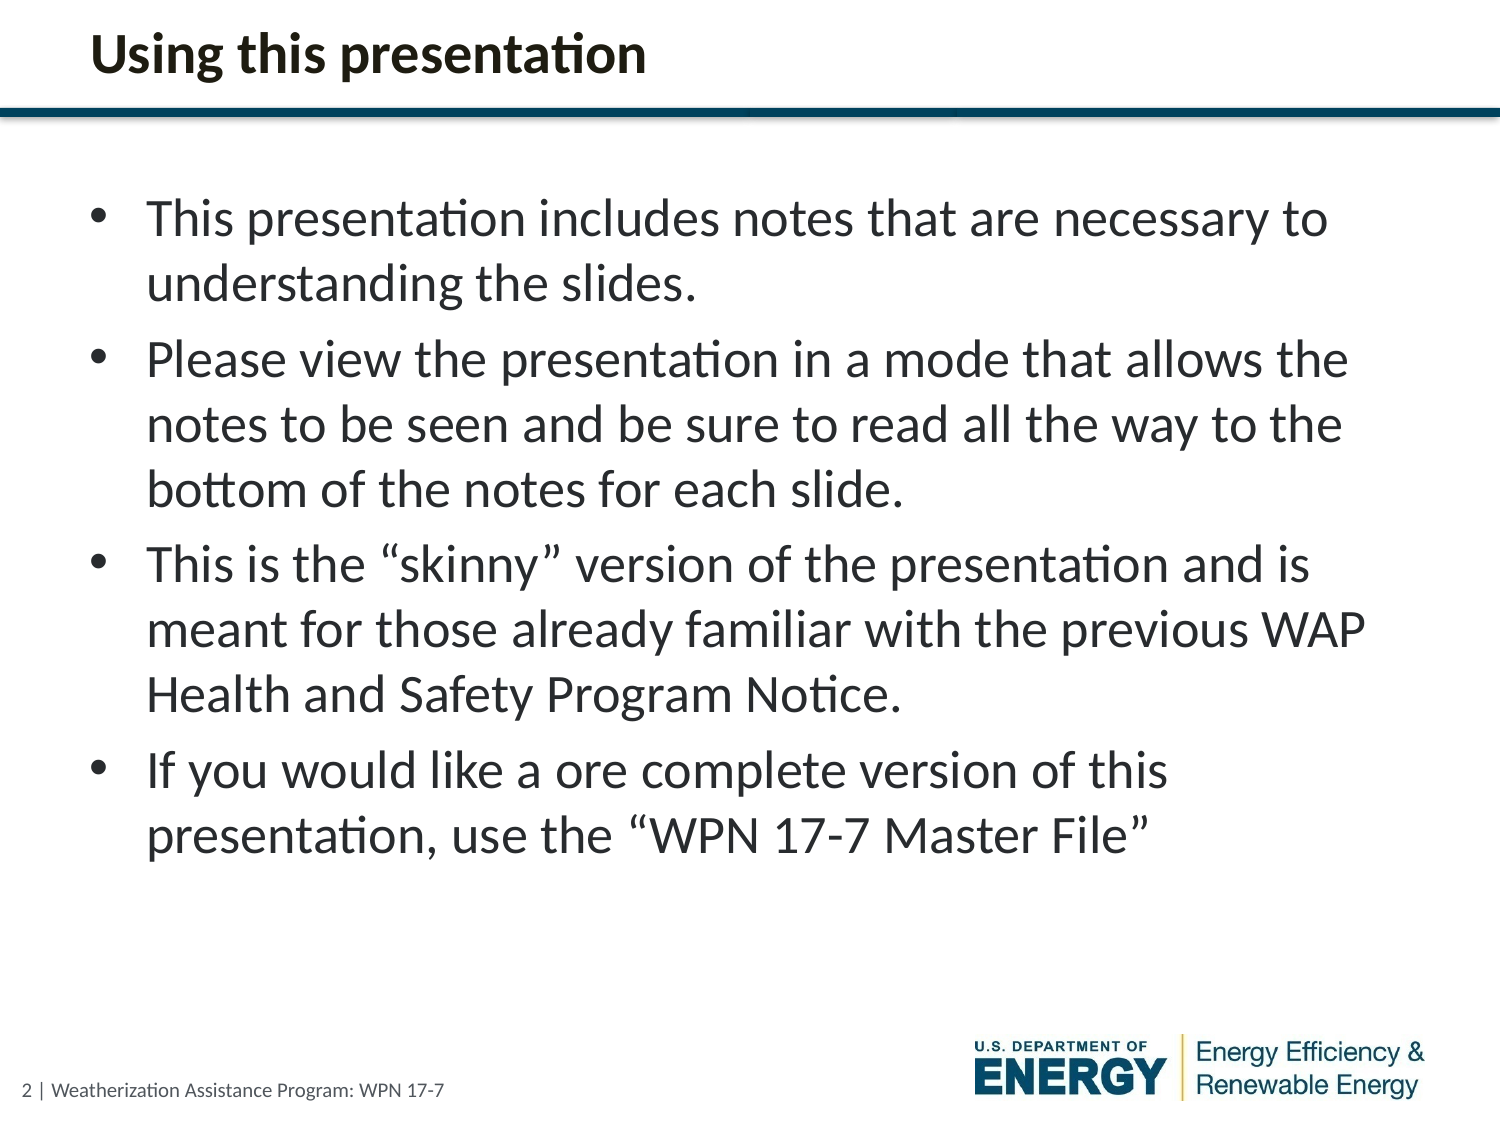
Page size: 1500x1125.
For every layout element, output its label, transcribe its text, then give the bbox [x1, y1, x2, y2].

list This presentation includes notes that are necessary to understanding the slides. Please view the presentation in a mode that allows the notes to be seen and be sure to read all the way to the bottom of the notes for each slide. This is the “skinny” version of the presentation and is meant for those already familiar with the previous WAP Health and Safety Program Notice. If you would like a ore complete version of this presentation, use the “WPN 17-7 Master File” [75, 174, 1463, 1000]
picture [975, 1034, 1425, 1101]
title Using this presentation [75, 0, 1425, 113]
